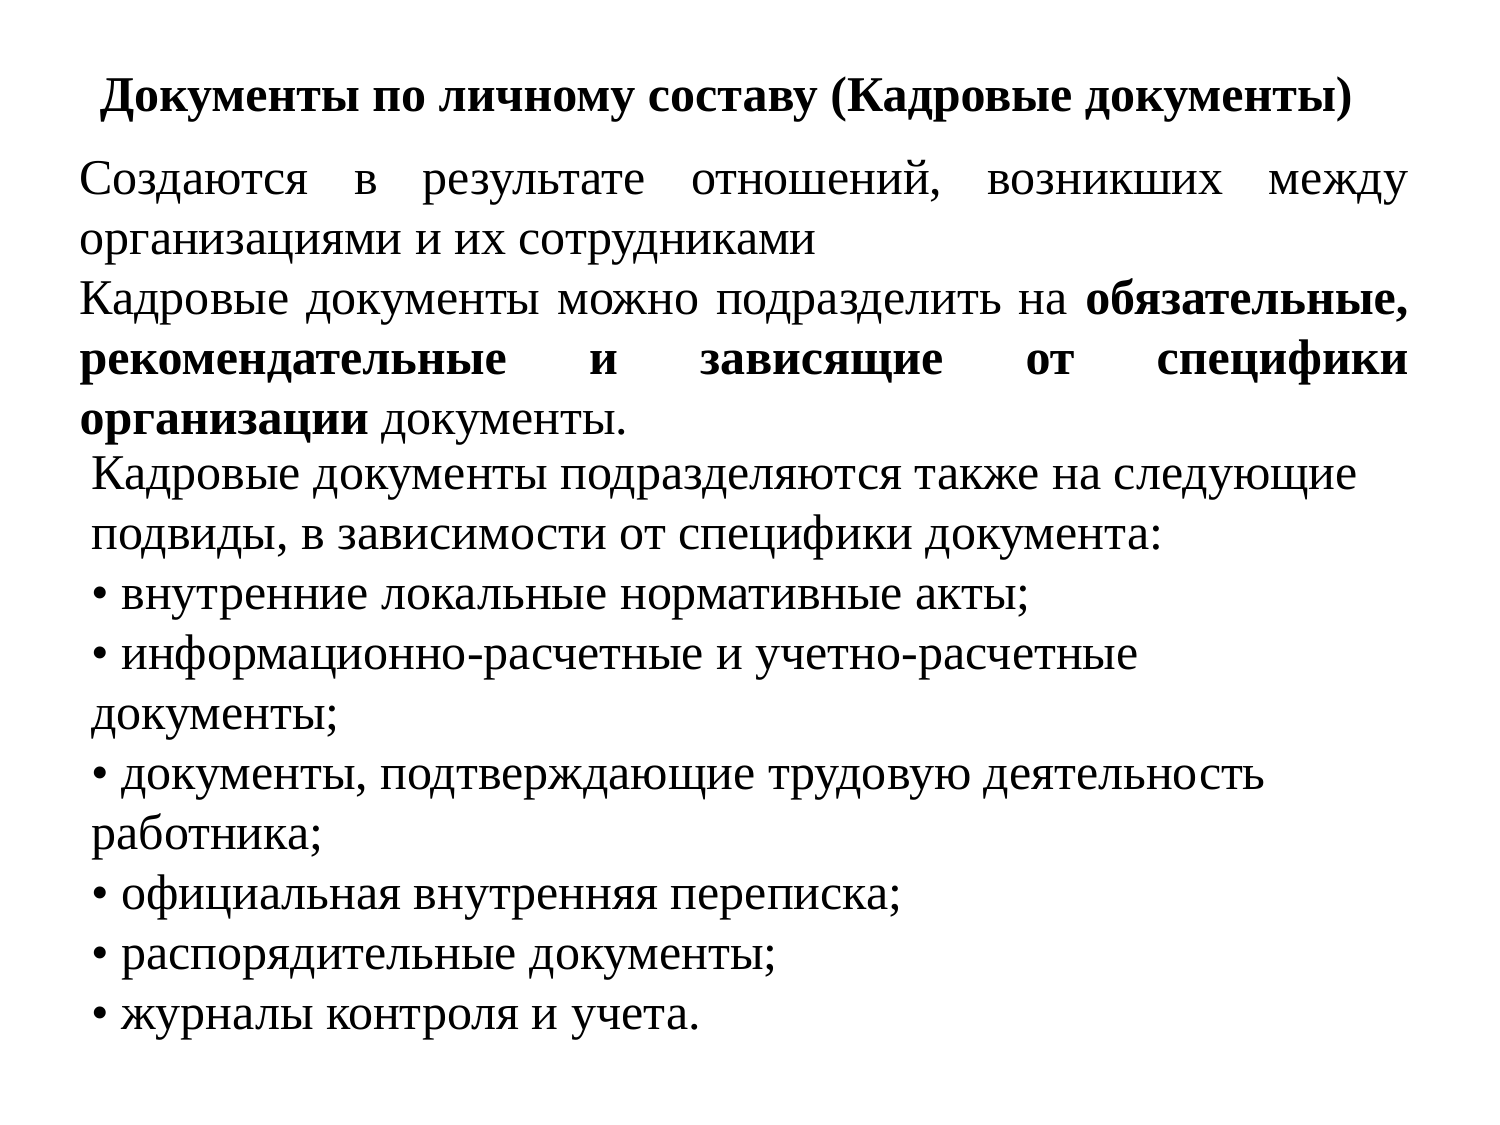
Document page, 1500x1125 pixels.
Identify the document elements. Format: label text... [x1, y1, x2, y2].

text_box Документы по личному составу (Кадровые документы) [41, 54, 1412, 130]
text_box Создаются в результате отношений, возникших между организациями и их сотрудниками Кадровые документы можно подразделить на обязательные, рекомендательные и зависящие от специфики организации документы. [64, 137, 1424, 452]
text_box Кадровые документы подразделяются также на следующие подвиды, в зависимости от специфики документа: • внутренние локальные нормативные акты; • информационно-расчетные и учетно-расчетные документы; • документы, подтверждающие трудовую деятельность работника; • официальная внутренняя переписка; • распорядительные документы; • журналы контроля и учета. [76, 432, 1412, 1108]
